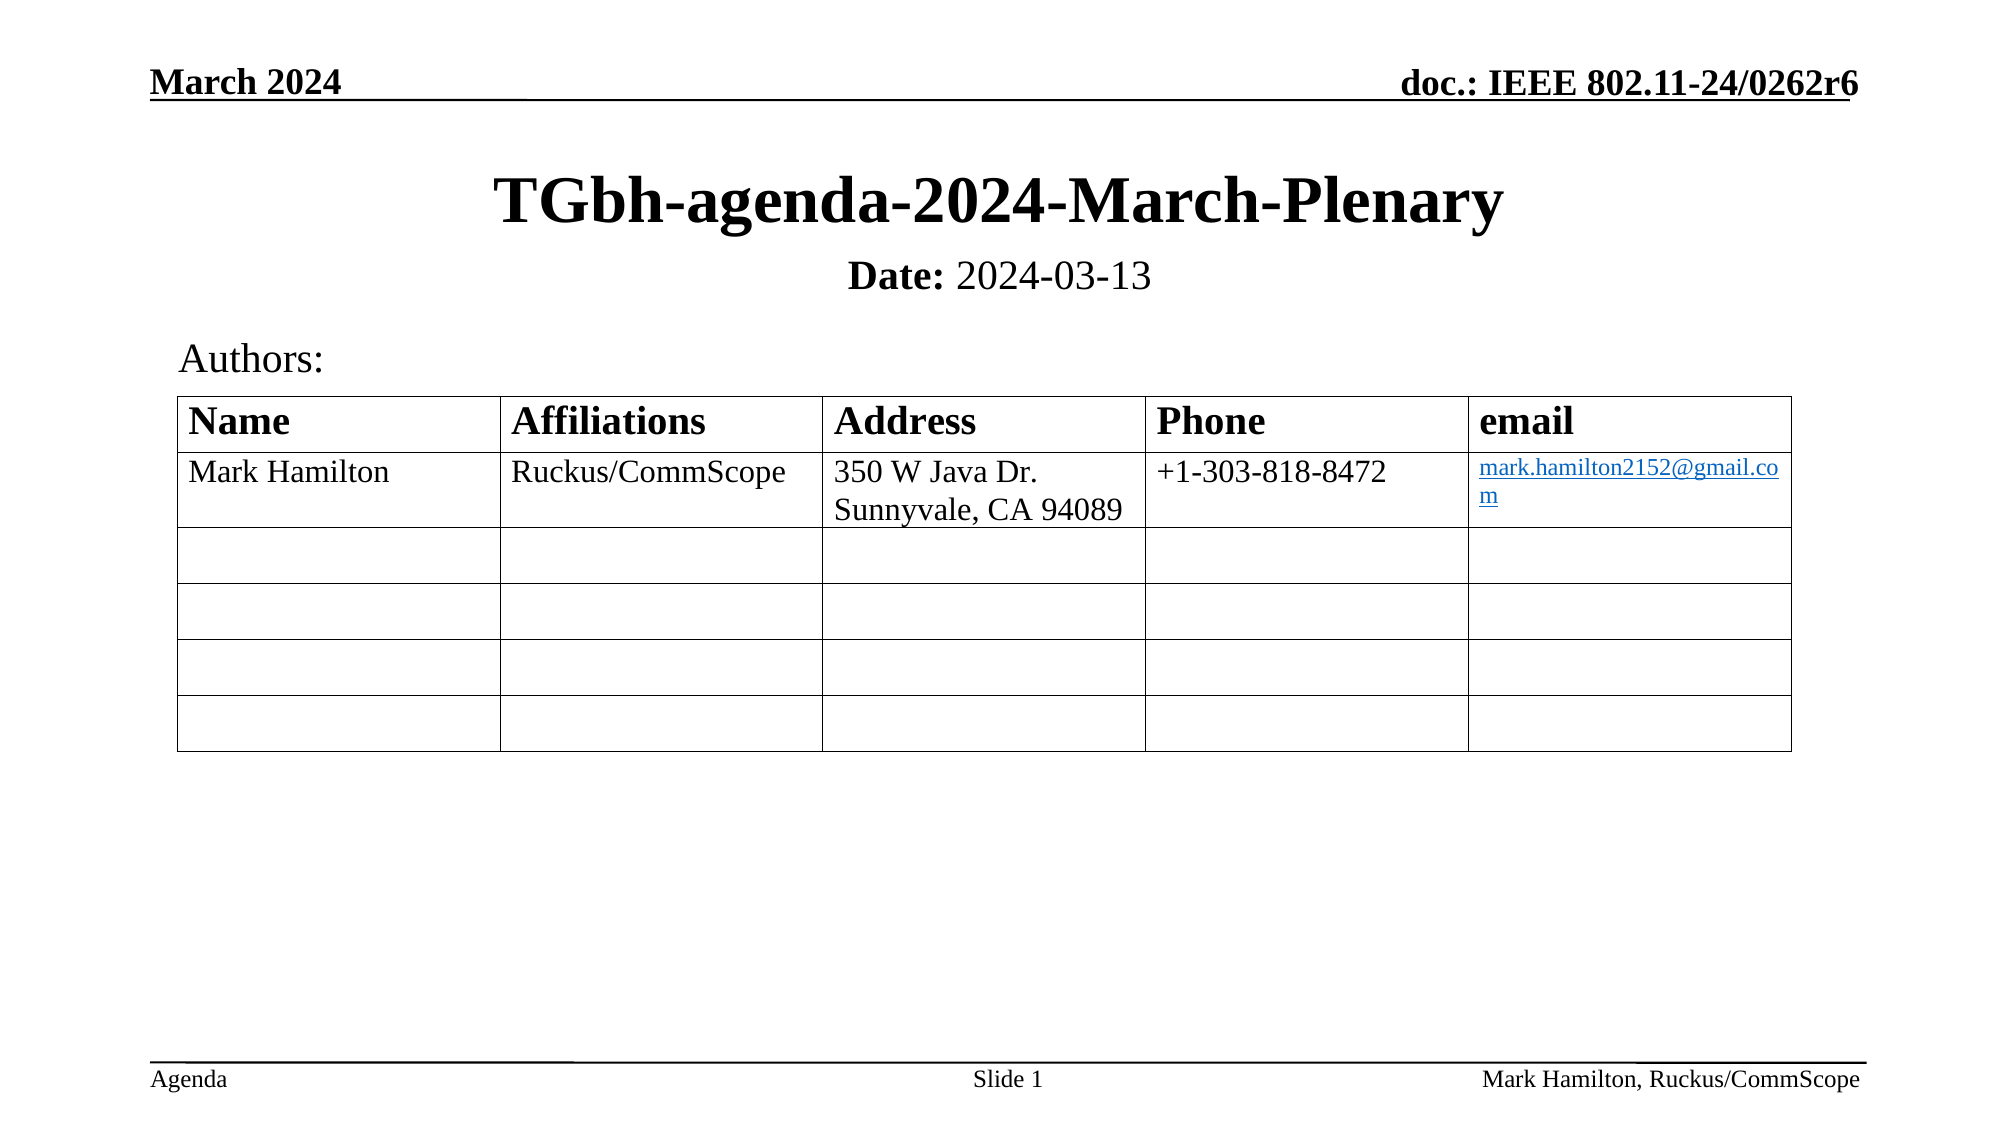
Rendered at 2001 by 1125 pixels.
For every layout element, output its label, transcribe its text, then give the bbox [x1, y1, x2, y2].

slide_number Slide 1 [950, 1061, 1067, 1123]
subtitle Date: 2024-03-13 [299, 239, 1701, 319]
text_box Authors: [162, 323, 401, 387]
title TGbh-agenda-2024-March-Plenary [149, 151, 1851, 241]
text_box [161, 395, 1838, 803]
